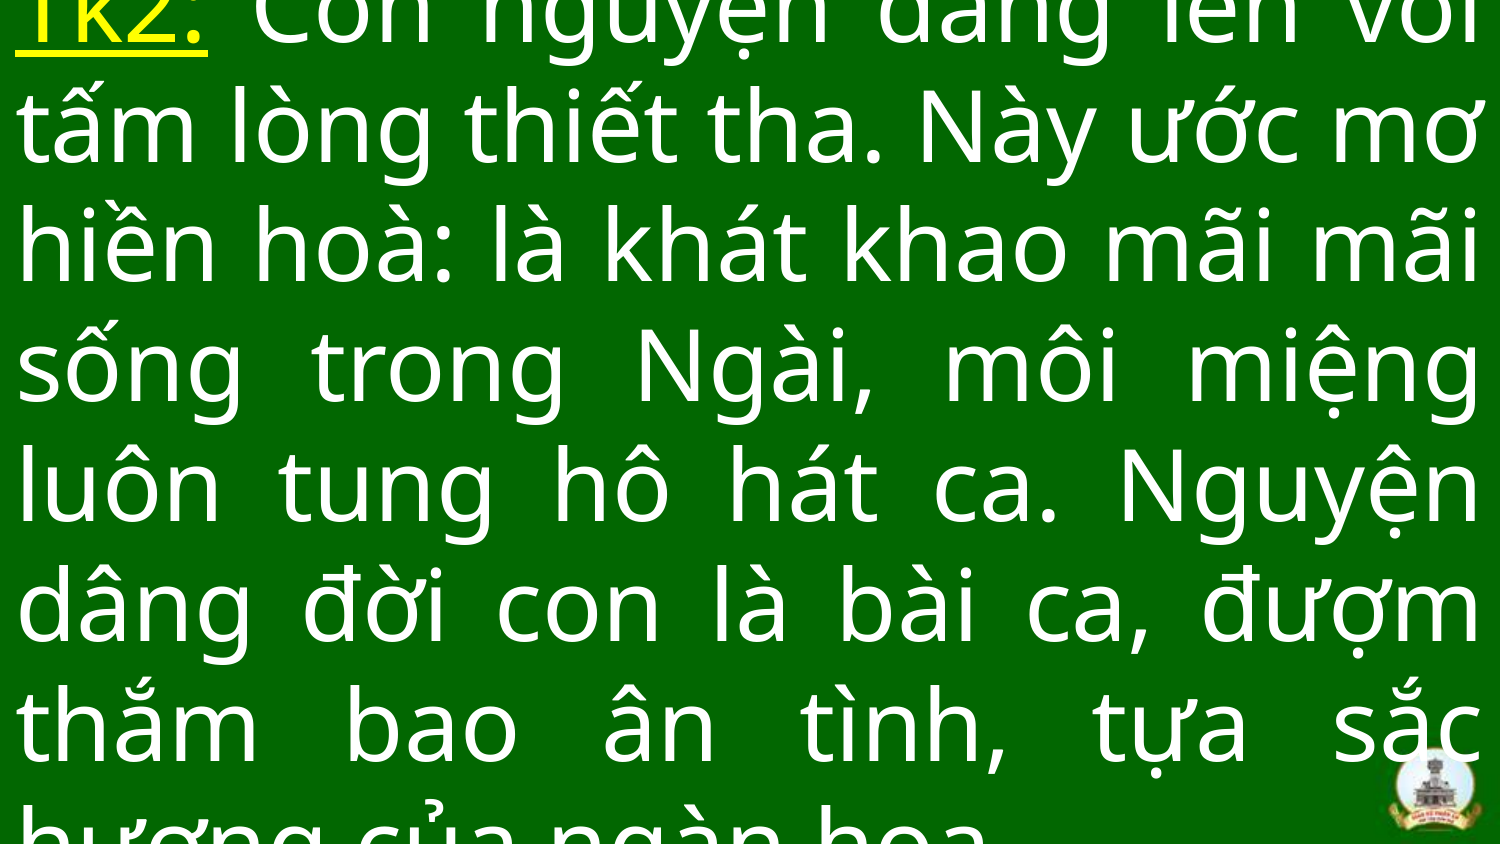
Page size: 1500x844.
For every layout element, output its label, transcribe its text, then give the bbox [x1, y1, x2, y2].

title Tk2: Con nguyện dâng lên với tấm lòng thiết tha. Này ước mơ hiền hoà: là khát khao mãi mãi sống trong Ngài, môi miệng luôn tung hô hát ca. Nguyện dâng đời con là bài ca, đượm thắm bao ân tình, tựa sắc hương của ngàn hoa. [0, 0, 1500, 844]
